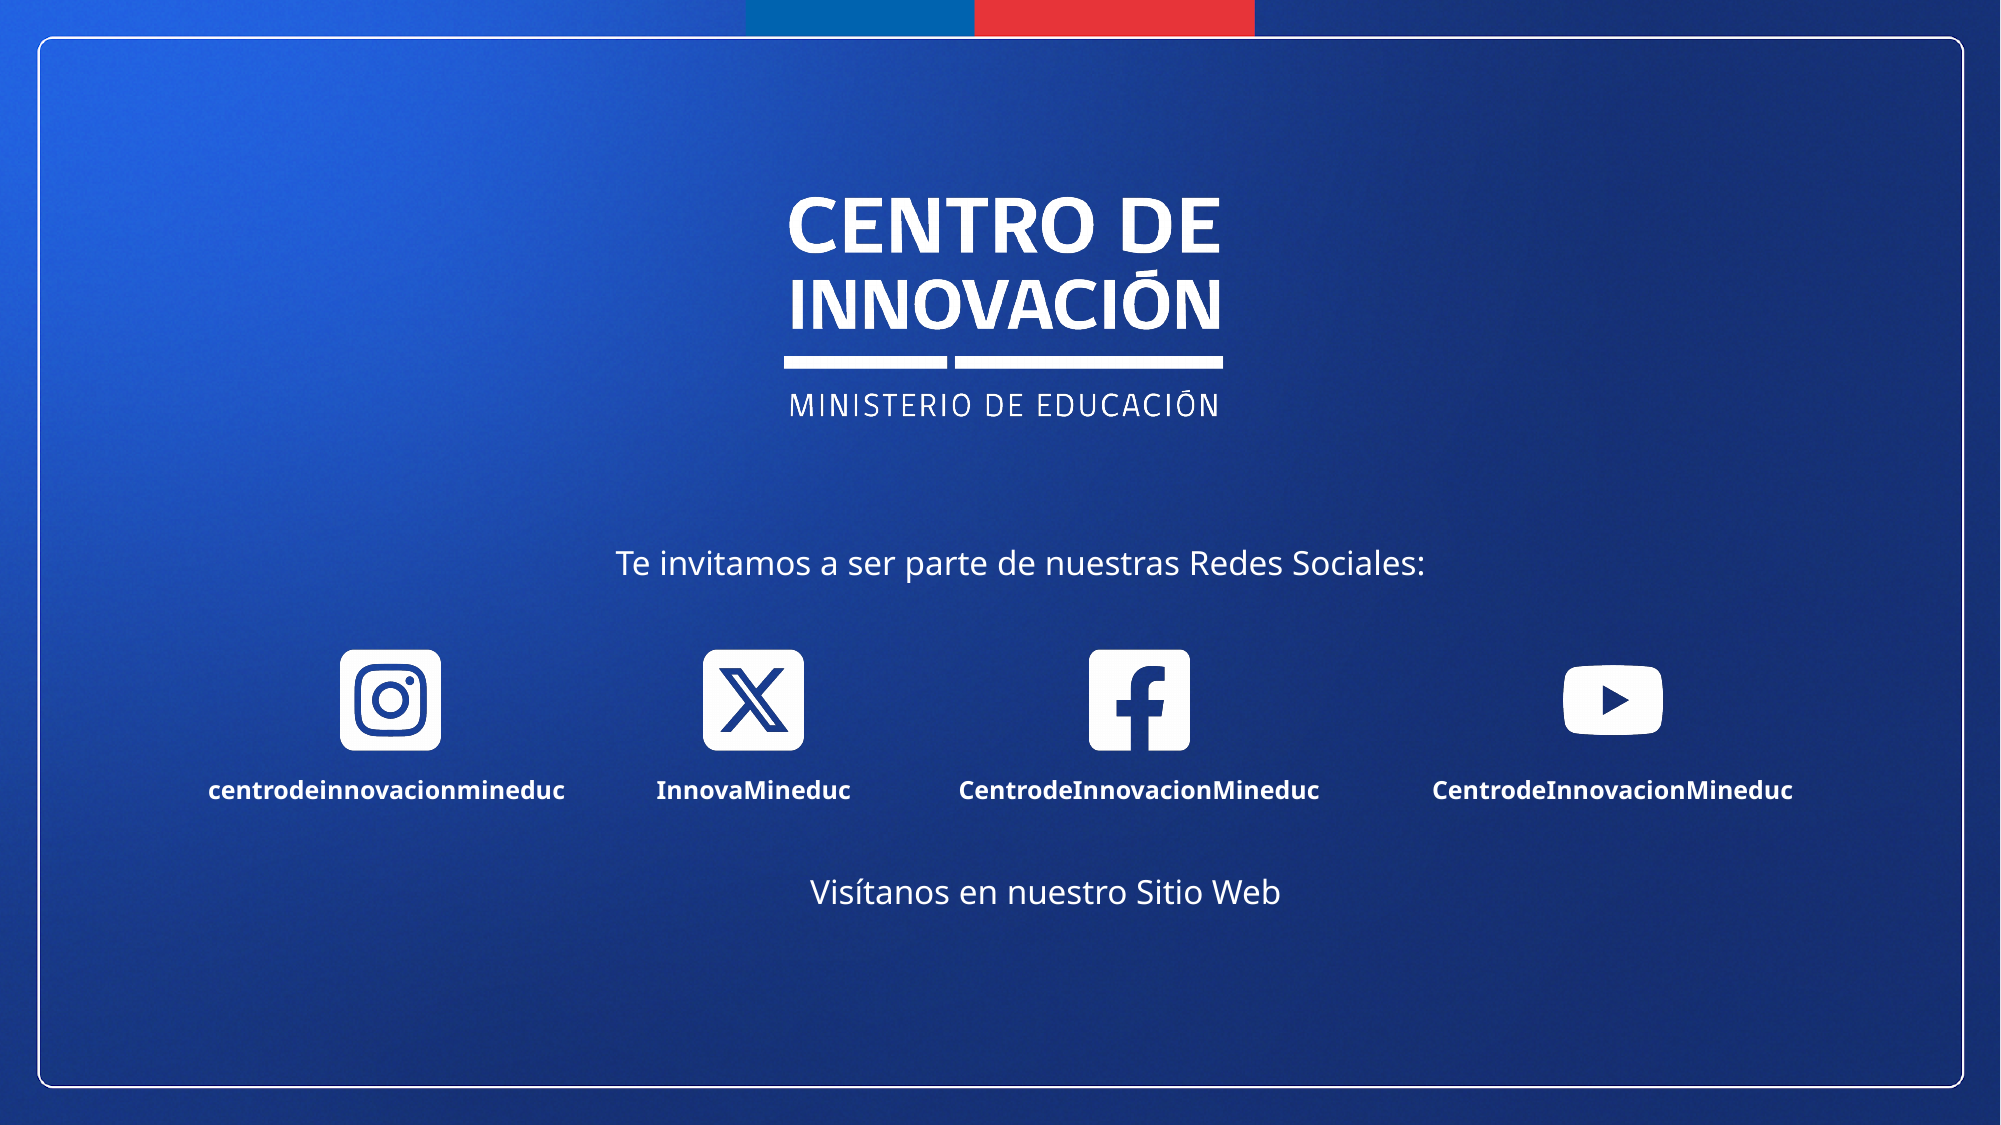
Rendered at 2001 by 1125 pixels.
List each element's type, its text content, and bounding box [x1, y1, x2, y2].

text_box Visítanos en nuestro Sitio Web [493, 855, 1599, 957]
title centrodeinnovacionmineduc [178, 749, 596, 830]
text_box Te invitamos a ser parte de nuestras Redes Sociales: [468, 527, 1574, 628]
title CentrodeInnovacionMineduc [1404, 749, 1822, 830]
picture [0, 0, 2001, 1125]
title CentrodeInnovacionMineduc [930, 749, 1349, 830]
title InnovaMineduc [633, 749, 875, 830]
